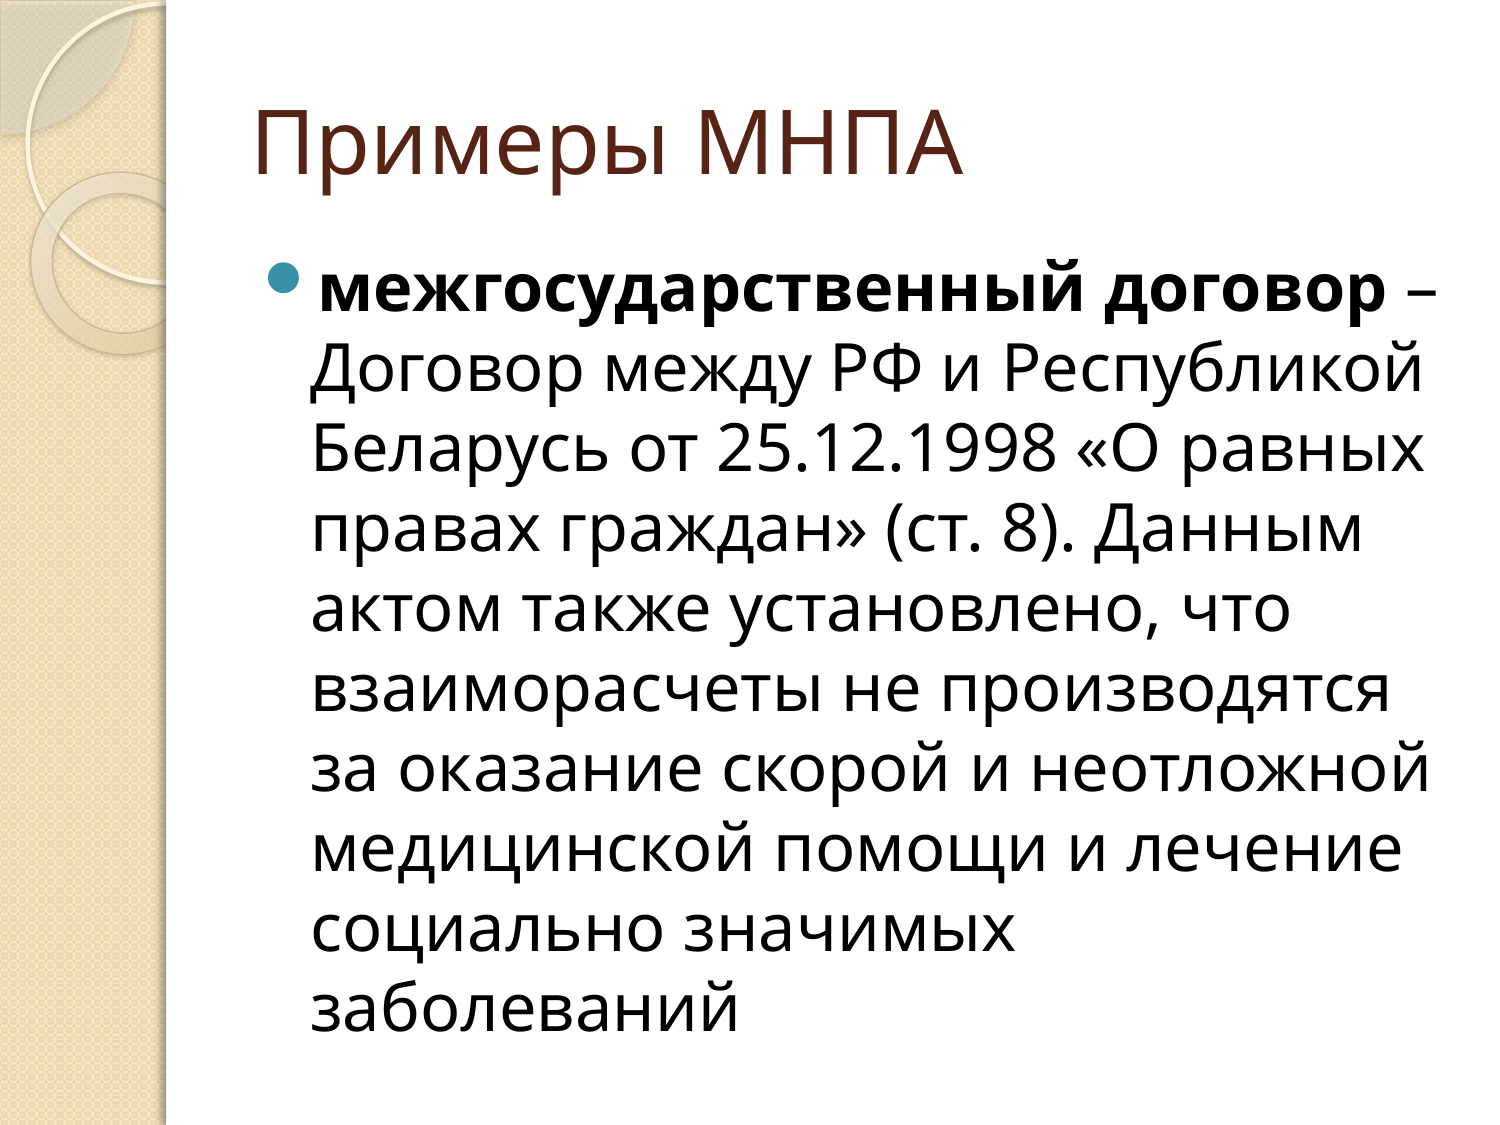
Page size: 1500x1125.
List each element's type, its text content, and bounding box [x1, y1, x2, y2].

title Примеры МНПА [235, 45, 1466, 233]
list межгосударственный договор – Договор между РФ и Республикой Беларусь от 25.12.1998 «О равных правах граждан» (ст. 8). Данным актом также установлено, что взаиморасчеты не производятся за оказание скорой и неотложной медицинской помощи и лечение социально значимых заболеваний [235, 237, 1466, 1025]
